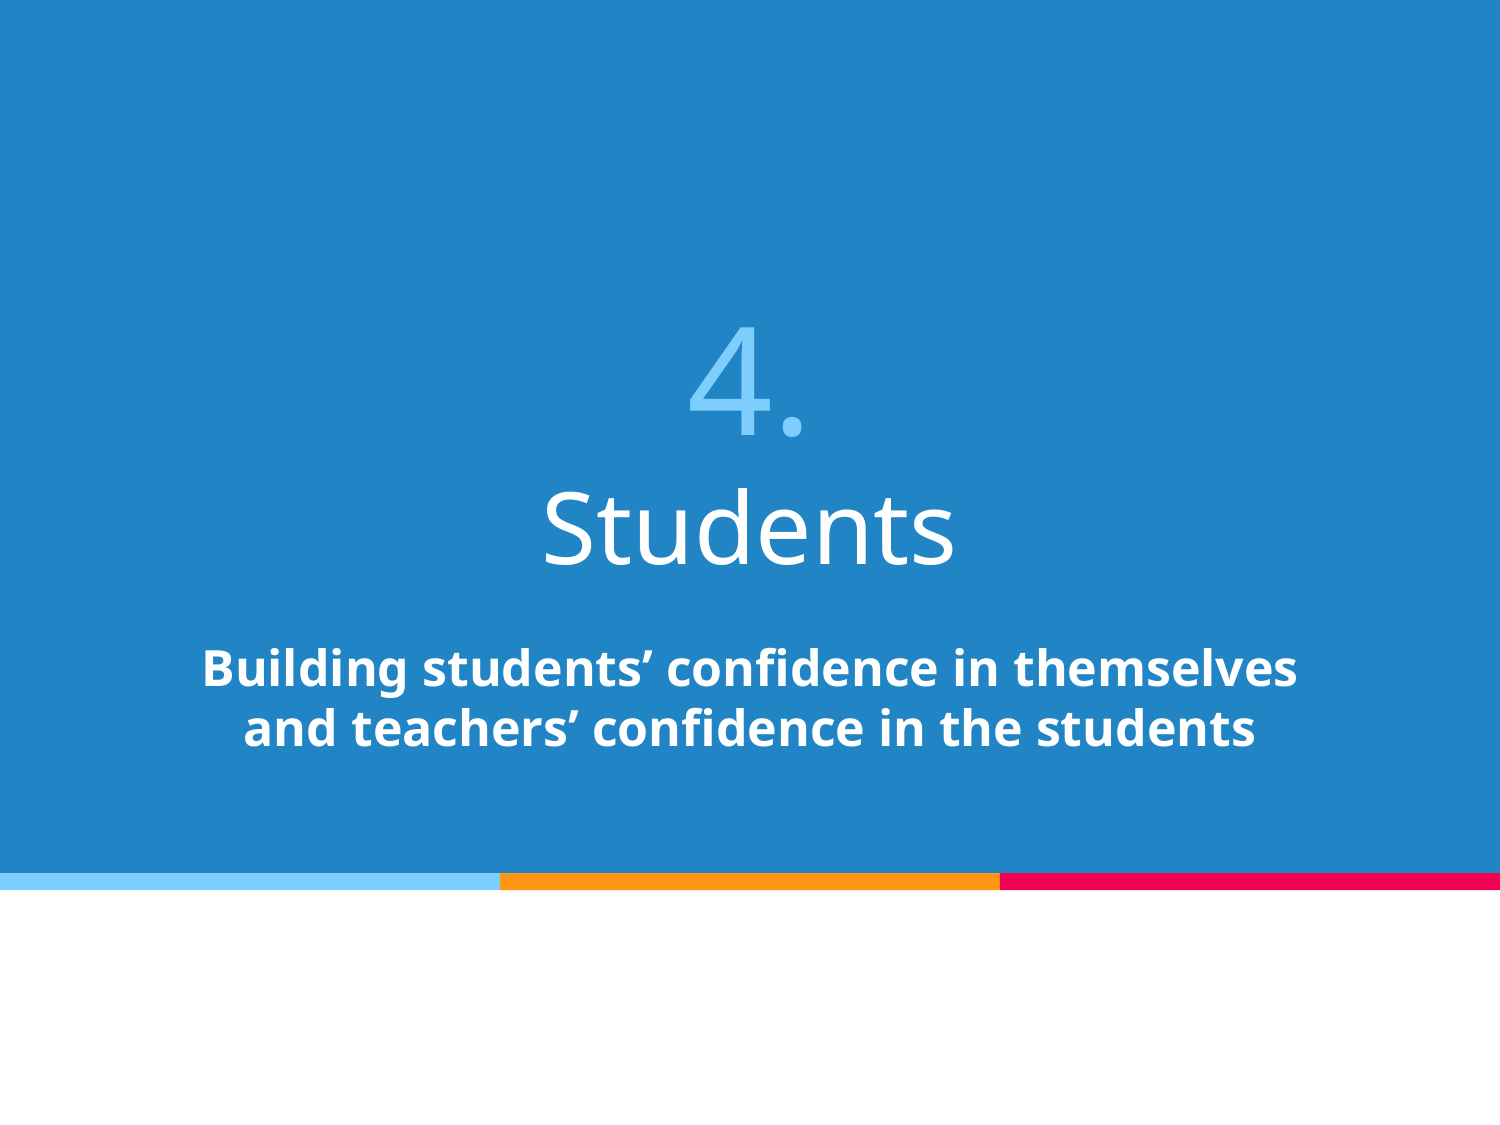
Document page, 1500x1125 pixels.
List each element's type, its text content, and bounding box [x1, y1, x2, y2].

subtitle Building students’ confidence in themselves and teachers’ confidence in the students [112, 621, 1388, 793]
title 4. Students [112, 346, 1388, 600]
